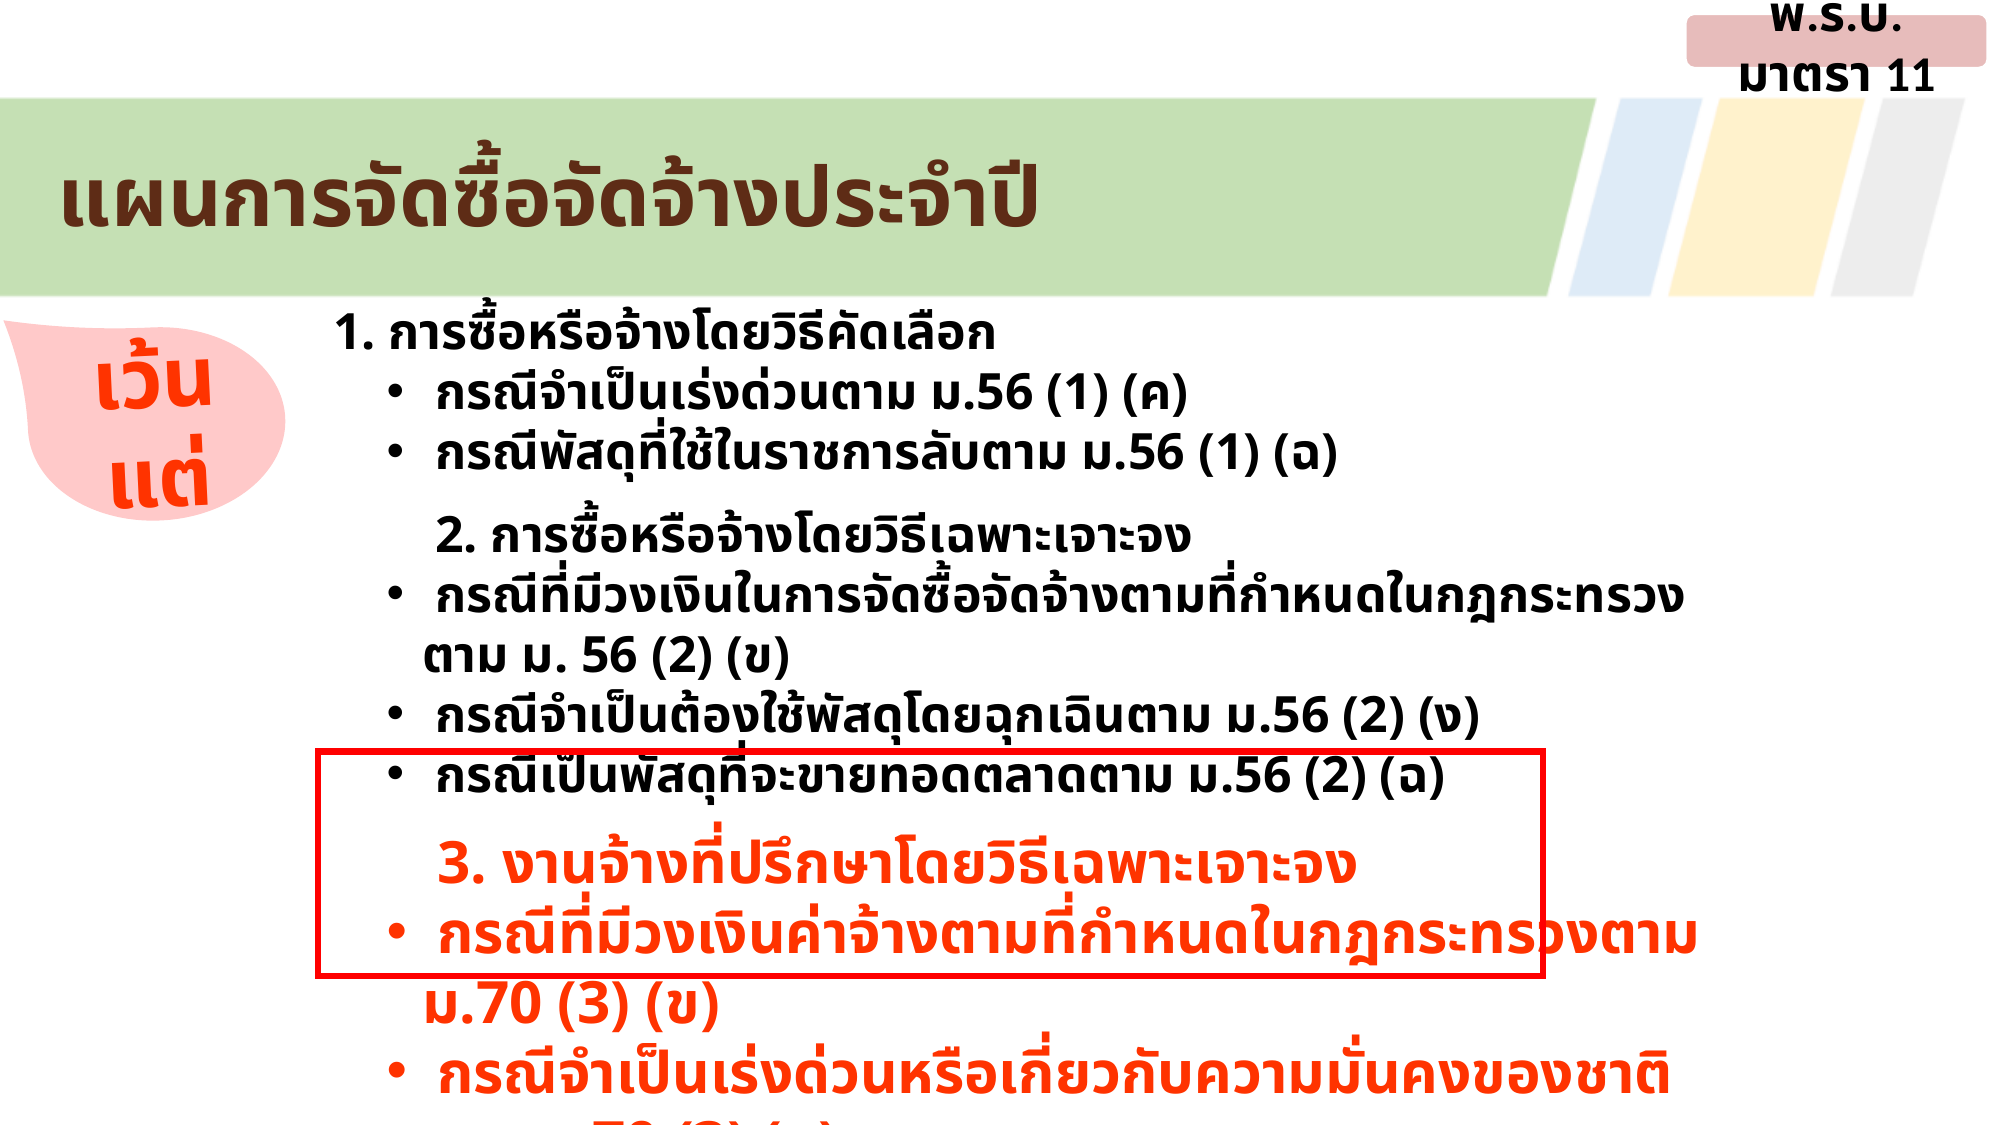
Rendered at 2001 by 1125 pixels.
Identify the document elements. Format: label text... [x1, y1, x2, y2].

picture [0, 0, 2000, 1071]
text_box 1. การซื้อหรือจ้างโดยวิธีคัดเลือก กรณีจำเป็นเร่งด่วนตาม ม.56 (1) (ค) กรณีพัสดุที่ใช้ในราชการลับตาม ม.56 (1) (ฉ) 2. การซื้อหรือจ้างโดยวิธีเฉพาะเจาะจง กรณีที่มีวงเงินในการจัดซื้อจัดจ้างตามที่กำหนดในกฎกระทรวงตาม ม. 56 (2) (ข) กรณีจำเป็นต้องใช้พัสดุโดยฉุกเฉินตาม ม.56 (2) (ง) กรณีเป็นพัสดุที่จะขายทอดตลาดตาม ม.56 (2) (ฉ) 3. งานจ้างที่ปรึกษาโดยวิธีเฉพาะเจาะจง กรณีที่มีวงเงินค่าจ้างตามที่กำหนดในกฎกระทรวงตาม ม.70 (3) (ข) กรณีจำเป็นเร่งด่วนหรือเกี่ยวกับความมั่นคงของชาติตาม ม.70 (3) (ฉ) 4. งานจ้างออกแบบหรือควบคุมงานก่อสร้างโดยวิธีเฉพาะเจาะจง กรณีที่มีความจำเป็นเร่งด่วนหรือเกี่ยวกับความมั่นคงของชาติตาม ม.82 (3) [317, 1071, 1737, 1125]
